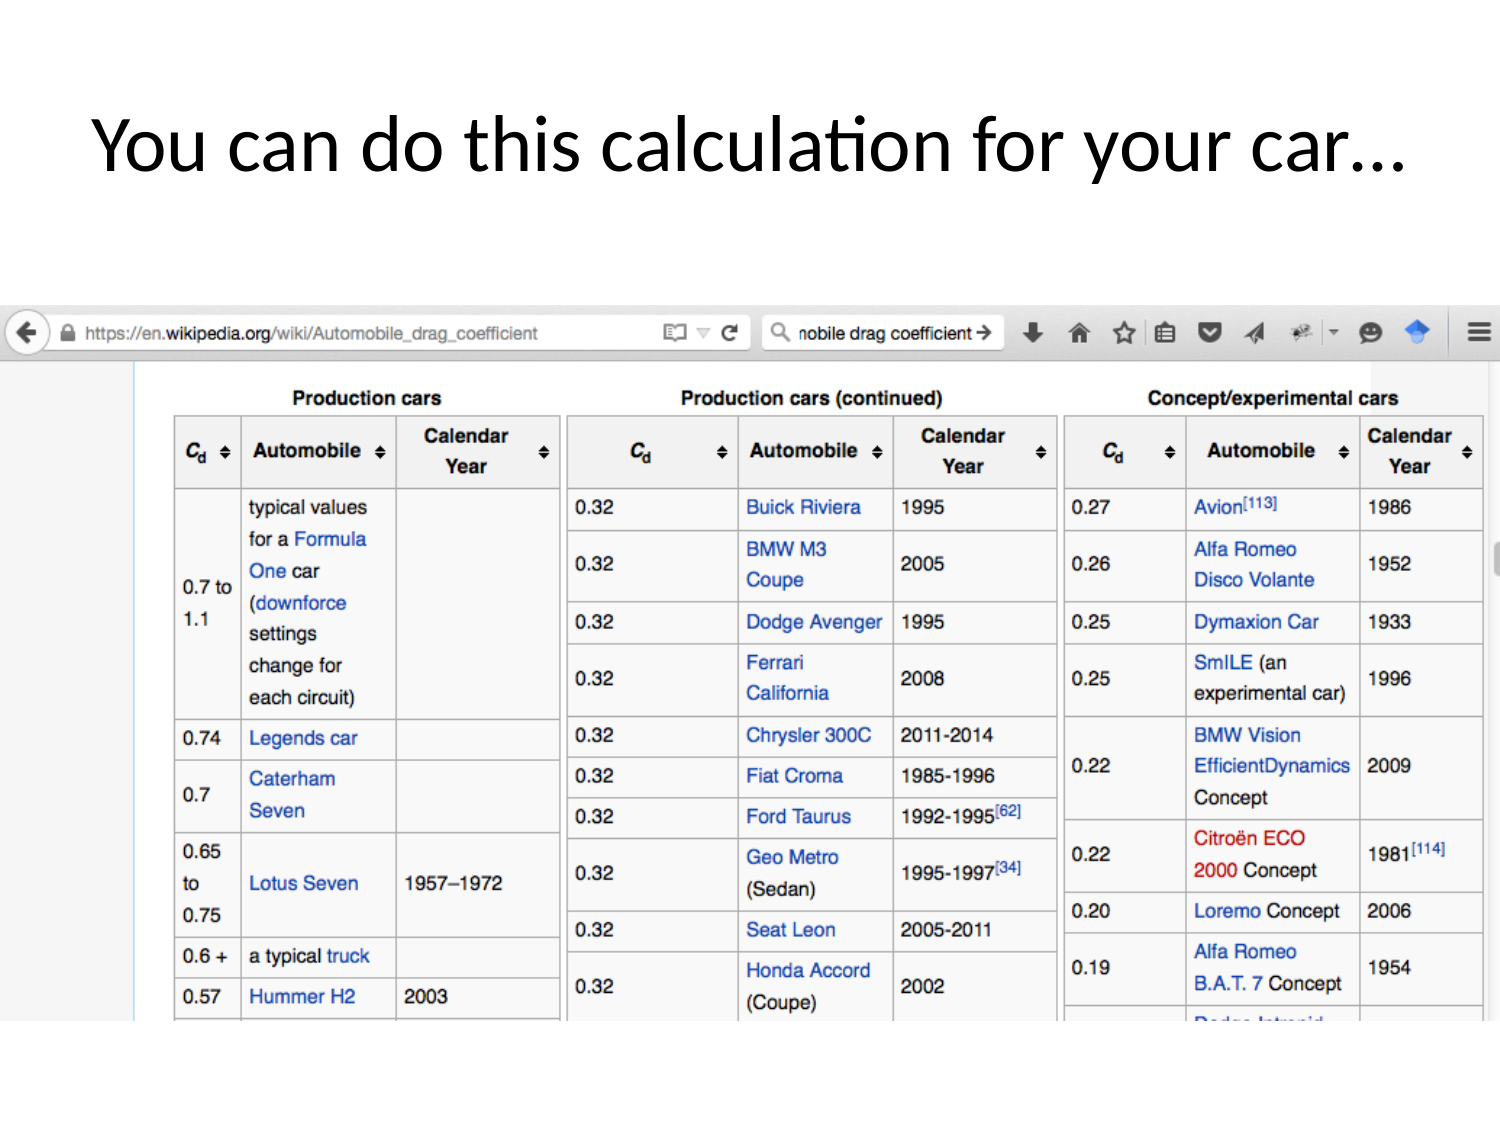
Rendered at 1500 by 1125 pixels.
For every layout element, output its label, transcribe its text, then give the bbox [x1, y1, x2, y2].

picture [0, 305, 1500, 1021]
title You can do this calculation for your car… [75, 45, 1425, 233]
